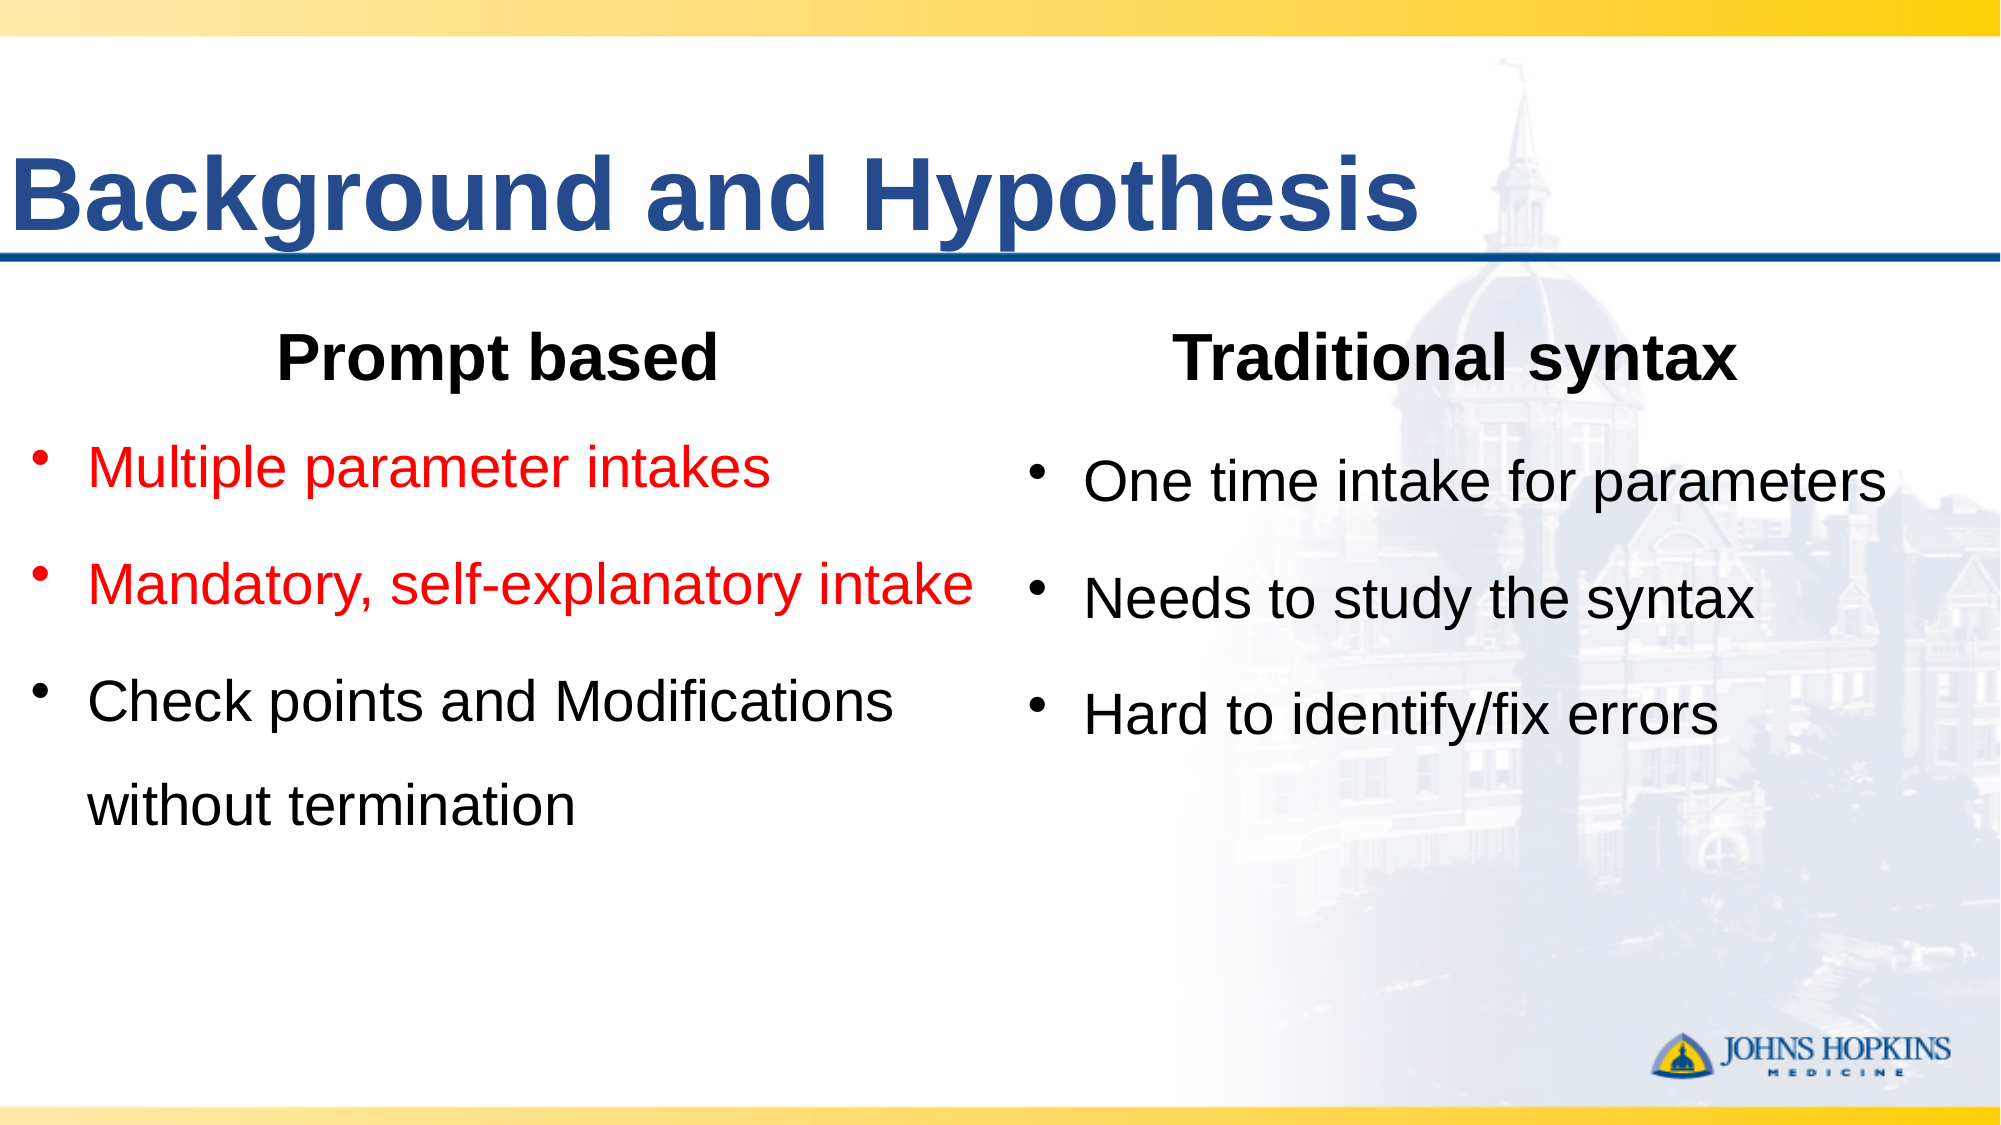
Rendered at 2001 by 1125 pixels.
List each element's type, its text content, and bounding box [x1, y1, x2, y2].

list Prompt based [261, 265, 743, 386]
list Traditional syntax [1157, 265, 1767, 400]
picture [0, 0, 2001, 1125]
title Background and Hypothesis [0, 118, 1948, 227]
list One time intake for parameters Needs to study the syntax Hard to identify/fix errors [1012, 400, 2000, 901]
list Multiple parameter intakes Mandatory, self-explanatory intake Check points and Modifications without termination [15, 386, 1006, 887]
